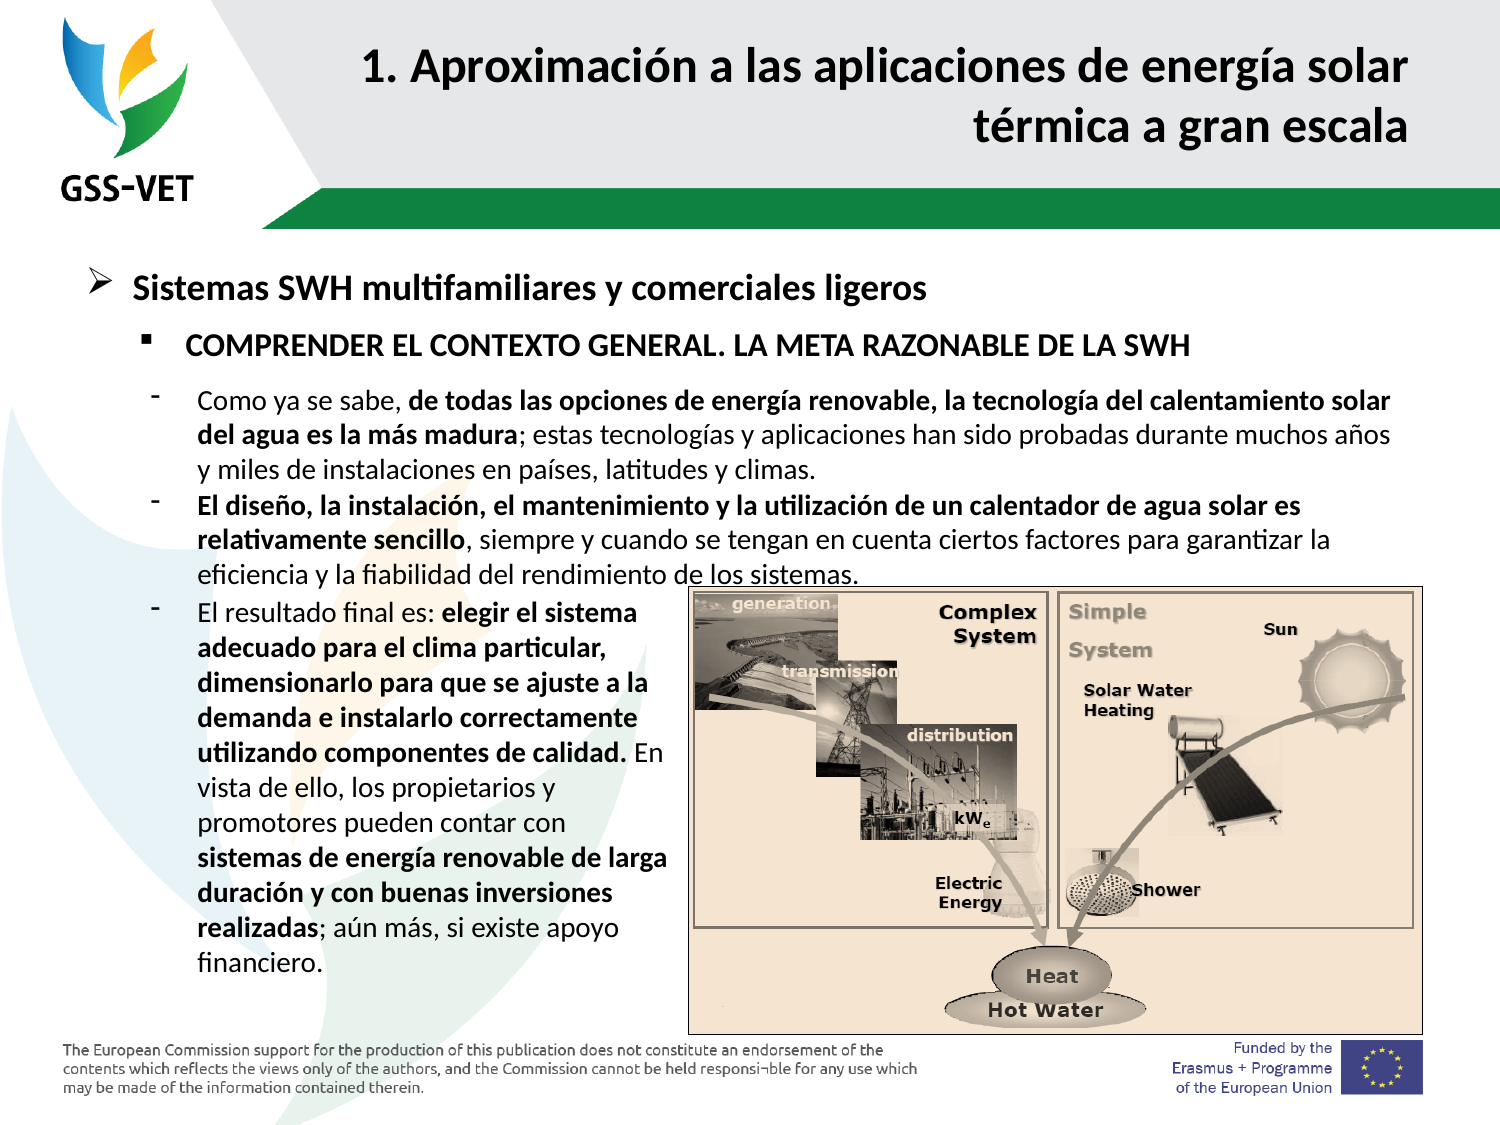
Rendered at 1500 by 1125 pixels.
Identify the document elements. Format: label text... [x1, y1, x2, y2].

text_box COMPRENDER EL CONTEXTO GENERAL. LA META RAZONABLE DE LA SWH [123, 315, 1425, 371]
text_box Sistemas SWH multifamiliares y comerciales ligeros [71, 255, 1081, 316]
text_box Como ya se sabe, de todas las opciones de energía renovable, la tecnología del calentamiento solar del agua es la más madura; estas tecnologías y aplicaciones han sido probadas durante muchos años y miles de instalaciones en países, latitudes y climas. El diseño, la instalación, el mantenimiento y la utilización de un calentador de agua solar es relativamente sencillo, siempre y cuando se tengan en cuenta ciertos factores para garantizar la eficiencia y la fiabilidad del rendimiento de los sistemas. [135, 373, 1425, 587]
picture [0, 0, 1500, 1125]
title 1. Aproximación a las aplicaciones de energía solar térmica a gran escala [324, 0, 1425, 185]
text_box El resultado final es: elegir el sistema adecuado para el clima particular, dimensionarlo para que se ajuste a la demanda e instalarlo correctamente utilizando componentes de calidad. En vista de ello, los propietarios y promotores pueden contar con sistemas de energía renovable de larga duración y con buenas inversiones realizadas; aún más, si existe apoyo financiero. [135, 586, 686, 986]
